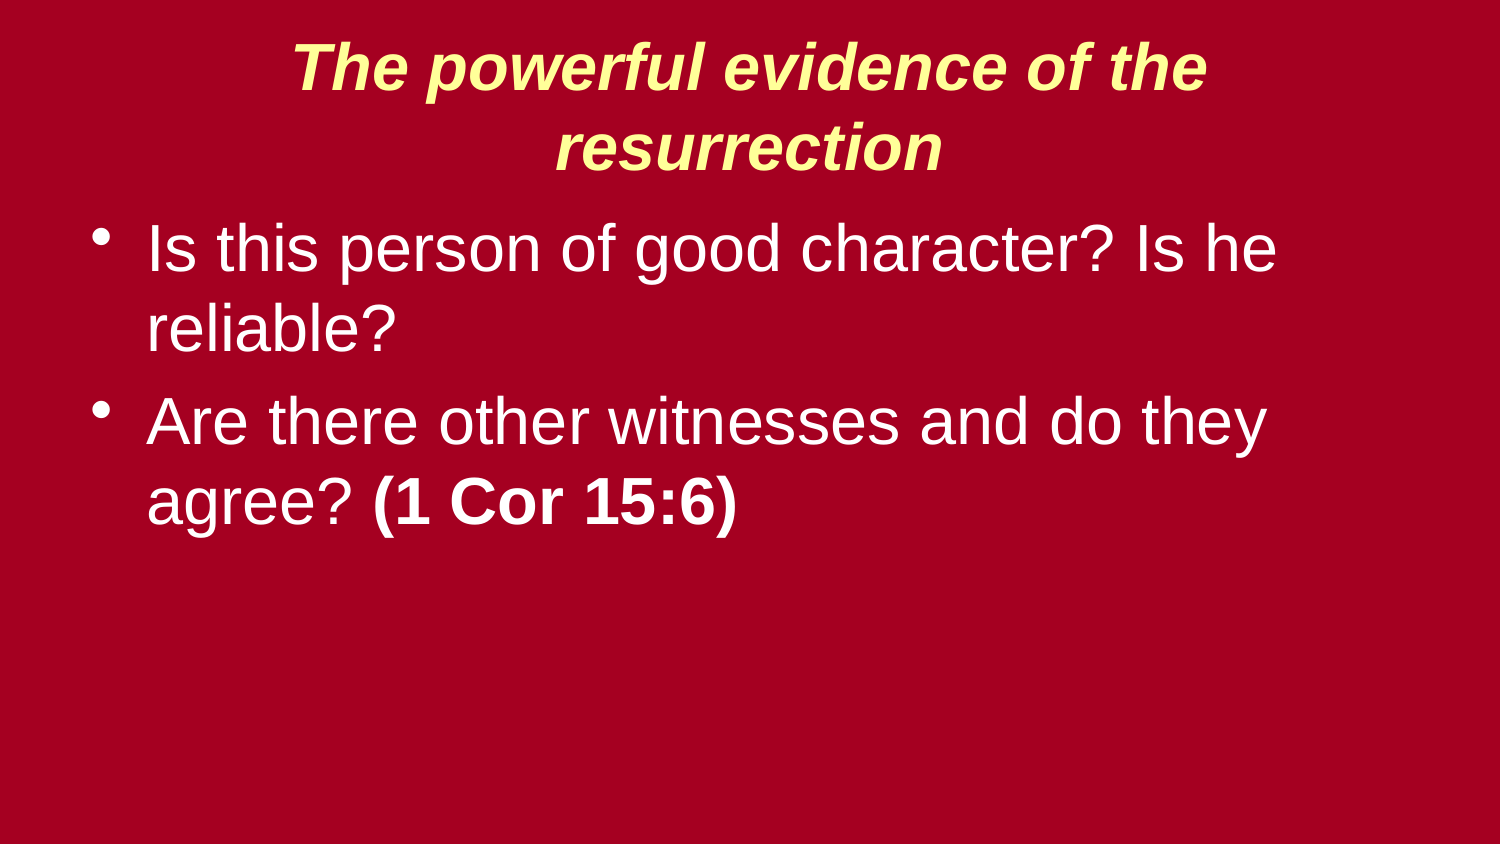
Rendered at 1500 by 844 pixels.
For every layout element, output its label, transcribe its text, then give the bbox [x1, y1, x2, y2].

list Is this person of good character? Is he reliable? Are there other witnesses and do they agree? (1 Cor 15:6) [75, 196, 1425, 754]
title The powerful evidence of the resurrection [75, 33, 1425, 175]
